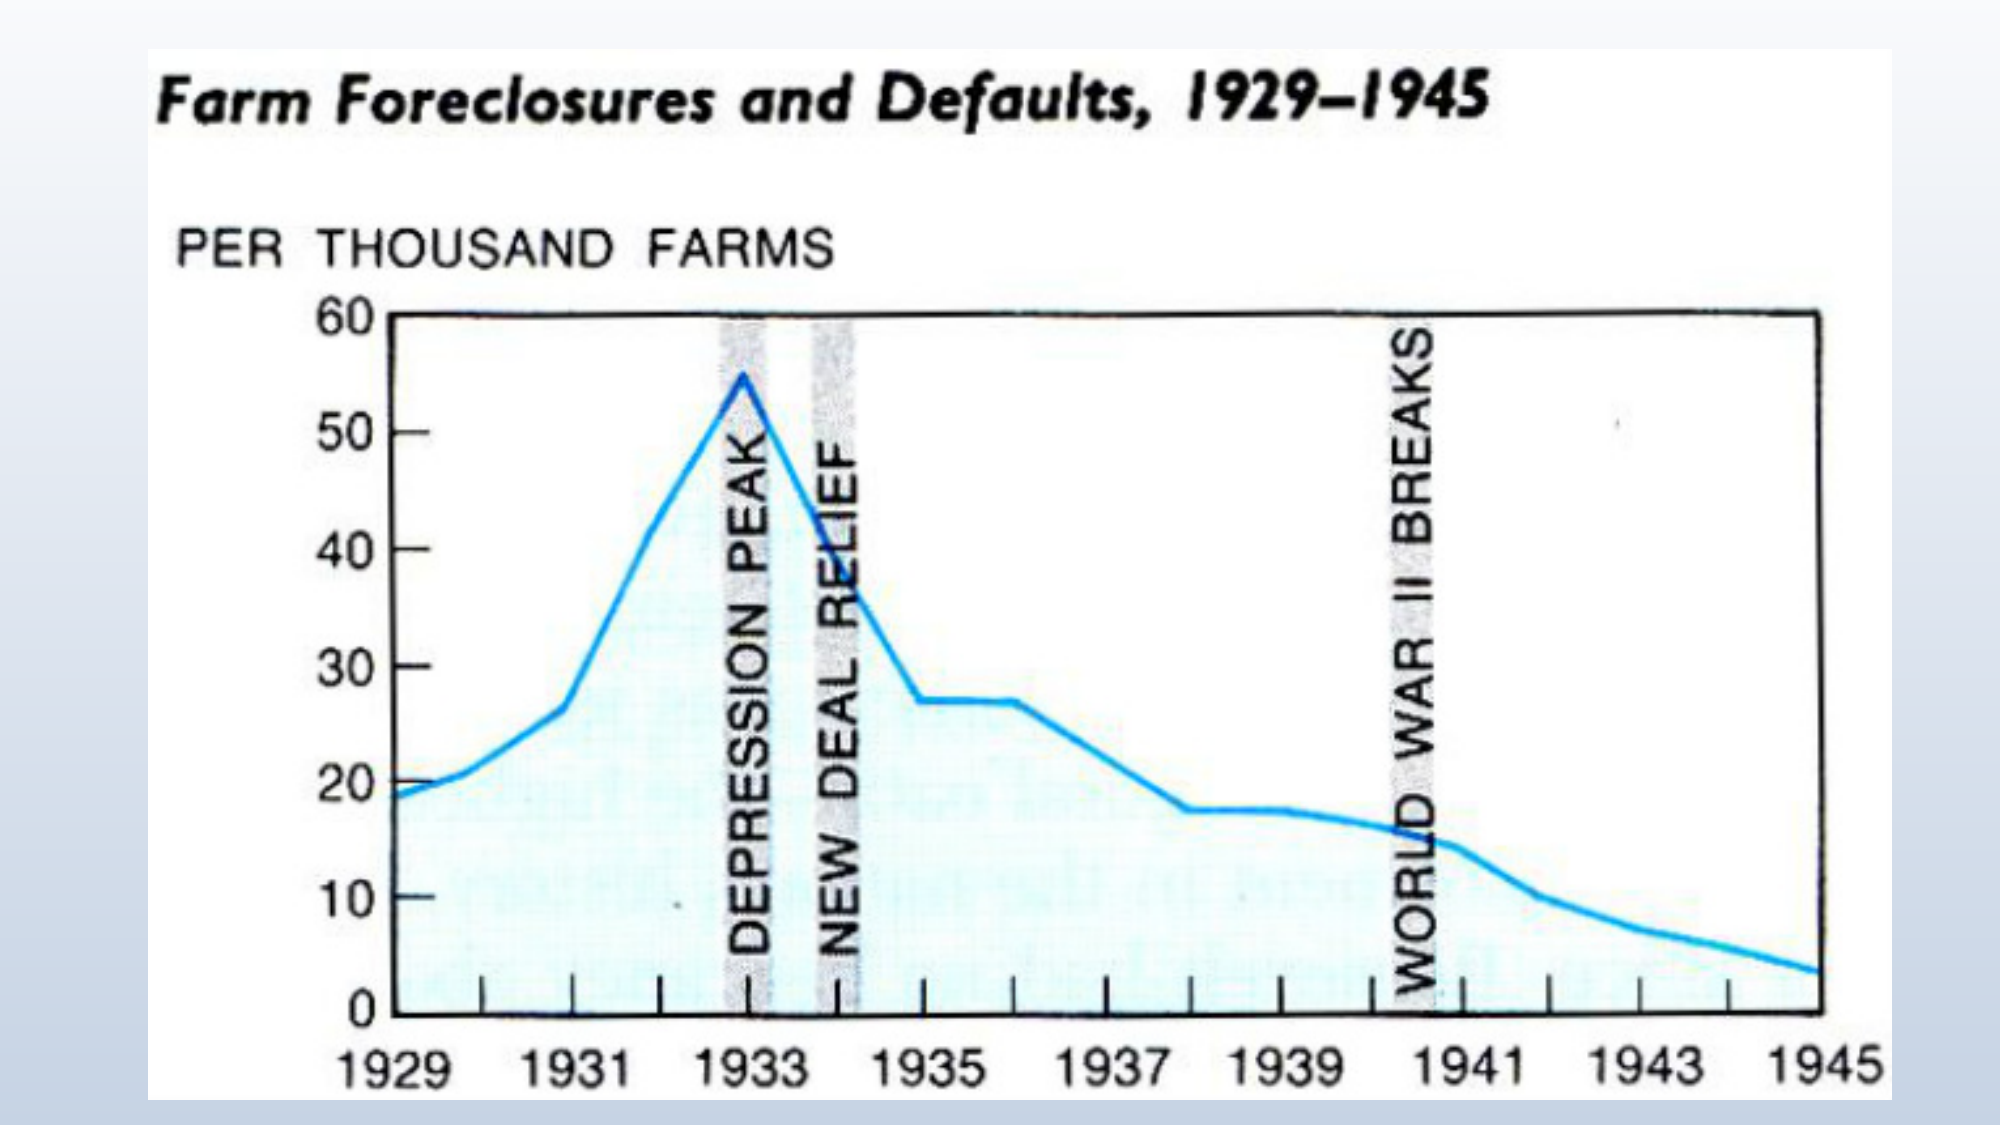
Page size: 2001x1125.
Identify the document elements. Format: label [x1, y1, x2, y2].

list [152, 53, 1889, 1097]
